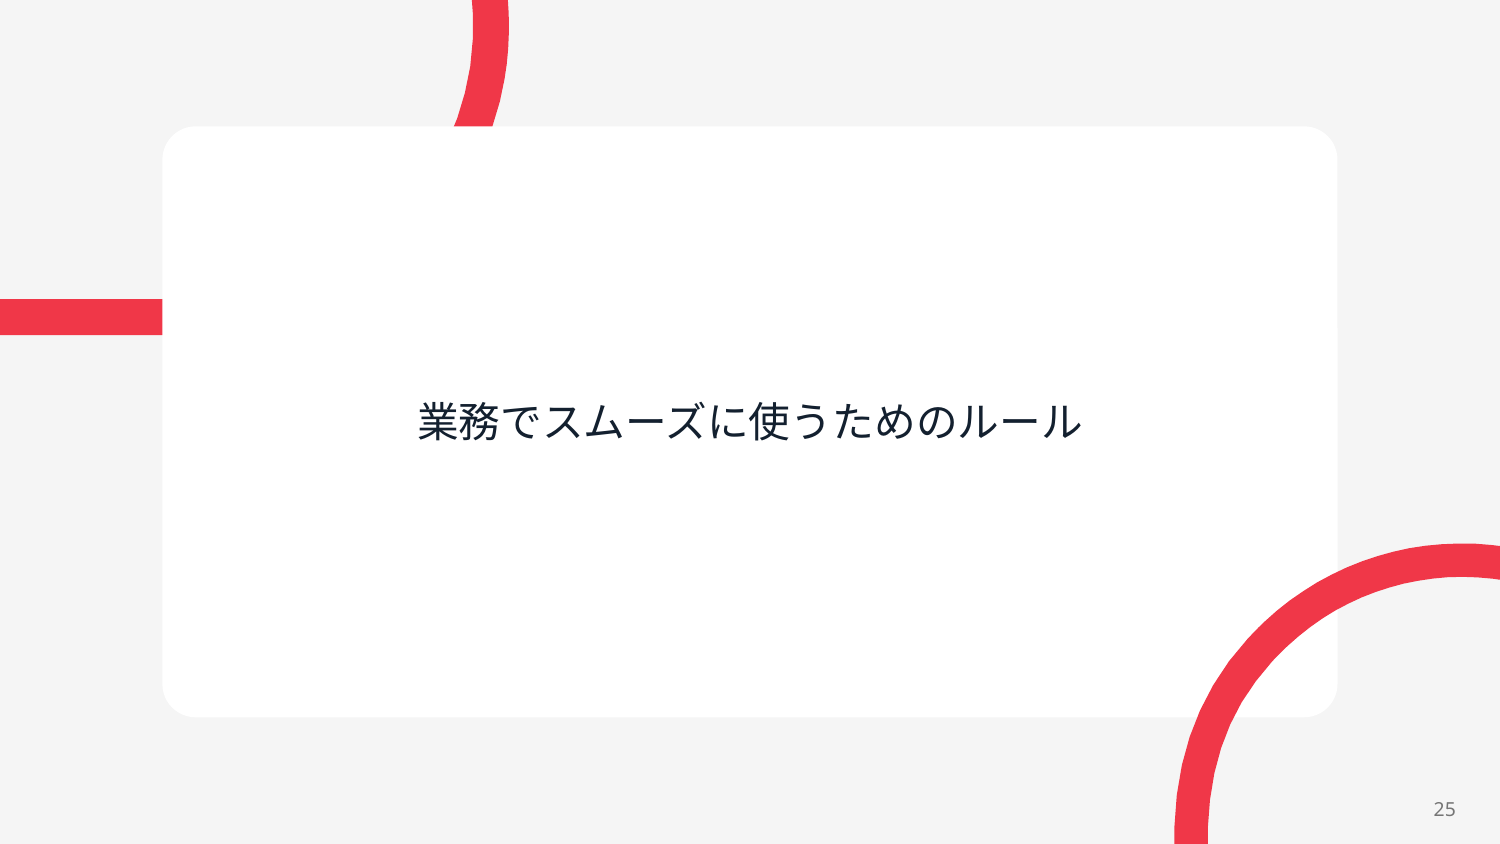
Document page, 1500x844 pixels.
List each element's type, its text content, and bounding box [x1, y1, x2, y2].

slide_number 25 [1365, 797, 1456, 821]
title 業務でスムーズに使うためのルール [230, 235, 1270, 607]
